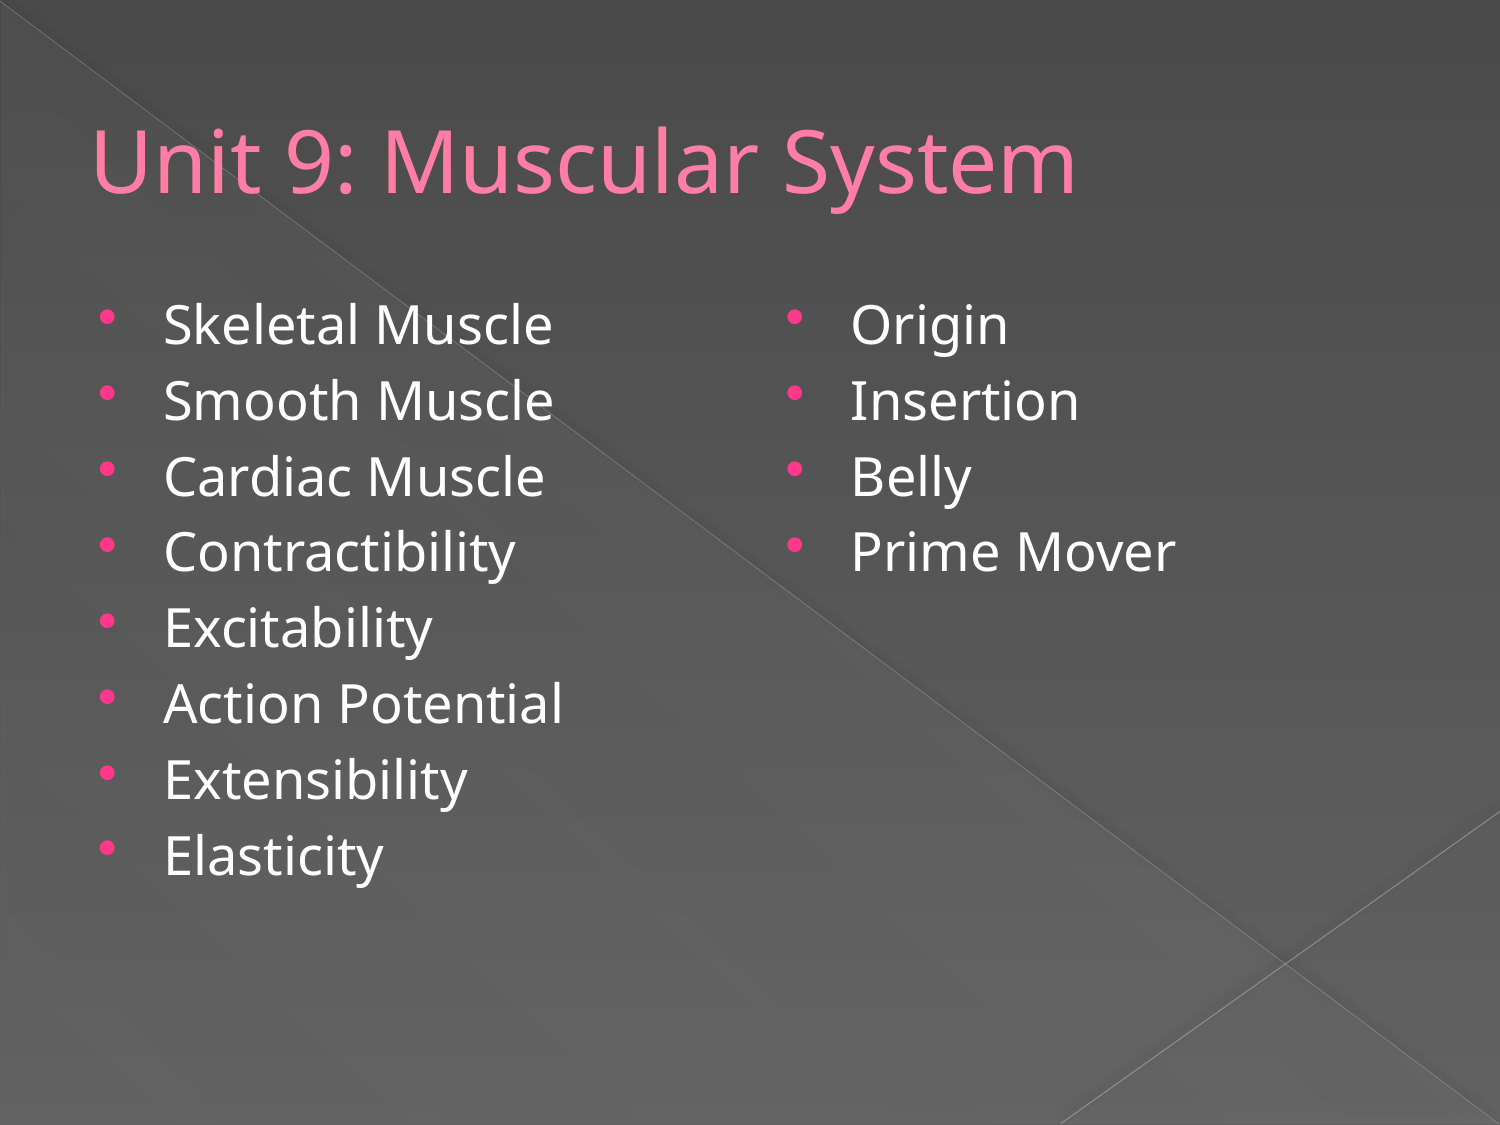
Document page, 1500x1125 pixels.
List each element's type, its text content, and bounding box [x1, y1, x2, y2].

list Skeletal Muscle Smooth Muscle Cardiac Muscle Contractibility Excitability Action Potential Extensibility Elasticity [75, 282, 738, 1025]
list Origin Insertion Belly Prime Mover [762, 282, 1425, 1025]
title Unit 9: Muscular System [75, 43, 1425, 274]
